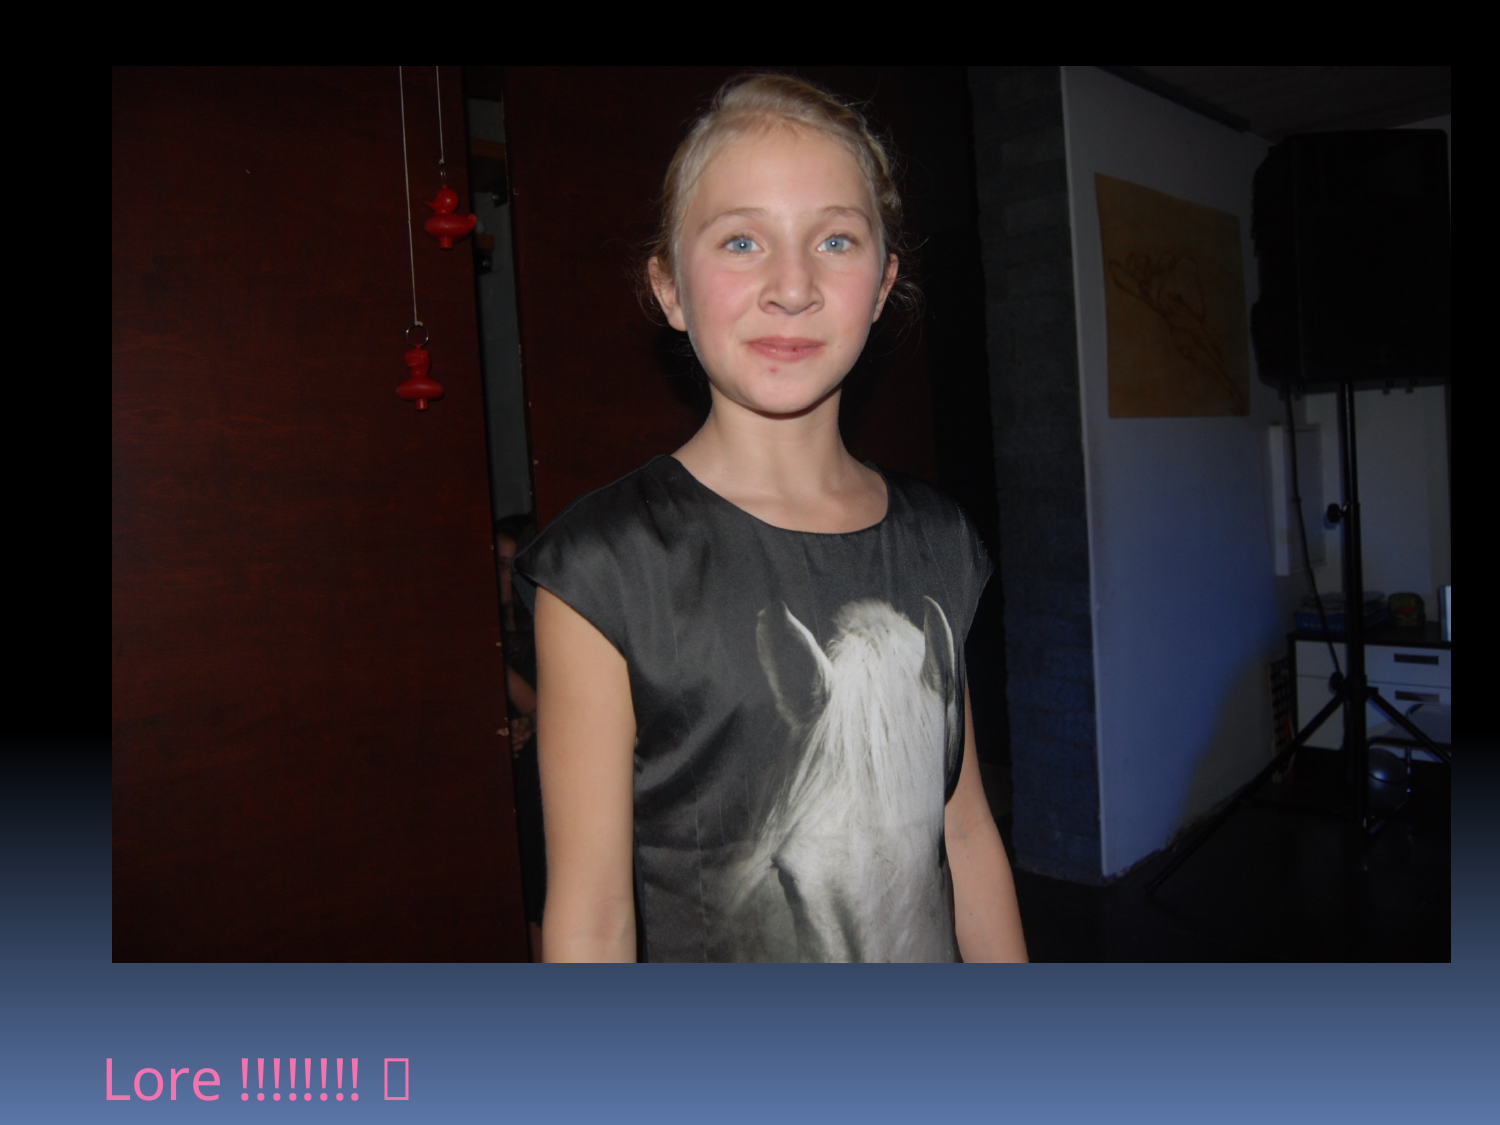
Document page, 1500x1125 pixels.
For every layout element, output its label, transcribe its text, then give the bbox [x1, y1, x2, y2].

picture [111, 65, 1451, 963]
text_box Lore !!!!!!!!  [86, 1035, 430, 1120]
